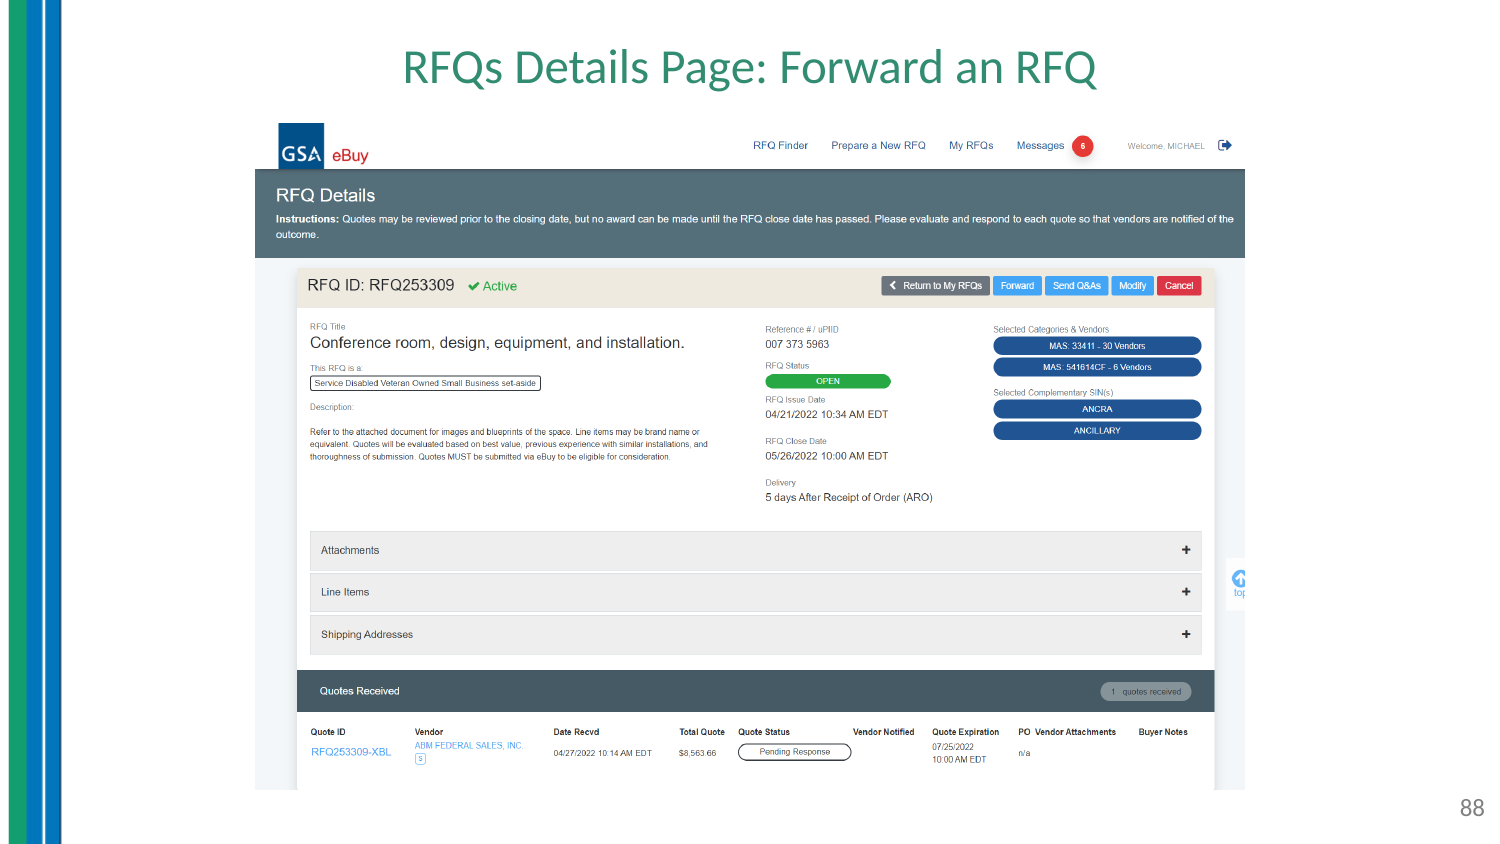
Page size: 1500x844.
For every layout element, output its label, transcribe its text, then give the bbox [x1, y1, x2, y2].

picture [0, 0, 26, 844]
title RFQs Details Page: Forward an RFQ [75, 33, 1425, 102]
picture [29, 0, 1500, 844]
